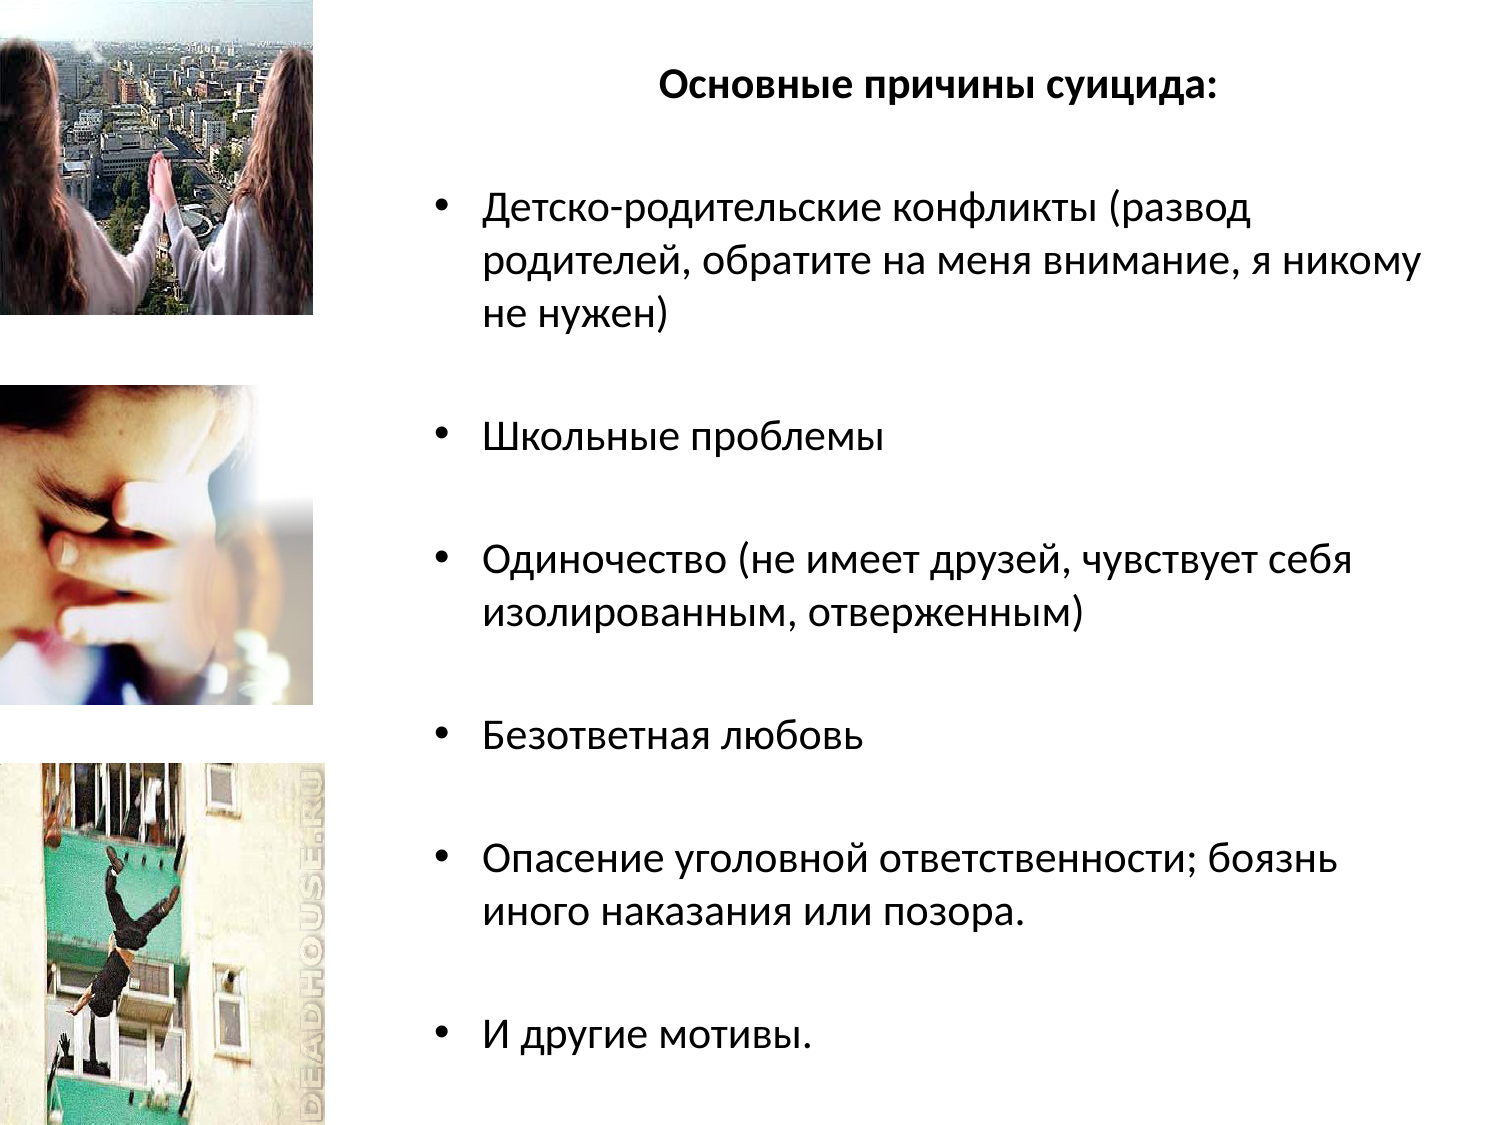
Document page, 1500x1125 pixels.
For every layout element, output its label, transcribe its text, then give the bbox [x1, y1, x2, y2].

picture [0, 0, 314, 315]
picture [0, 385, 314, 705]
list Основные причины суицида: Детско-родительские конфликты (развод родителей, обратите на меня внимание, я никому не нужен) Школьные проблемы Одиночество (не имеет друзей, чувствует себя изолированным, отверженным) Безответная любовь Опасение уголовной ответственности; боязнь иного наказания или позора. И другие мотивы. [419, 46, 1459, 1079]
picture [0, 763, 325, 1125]
